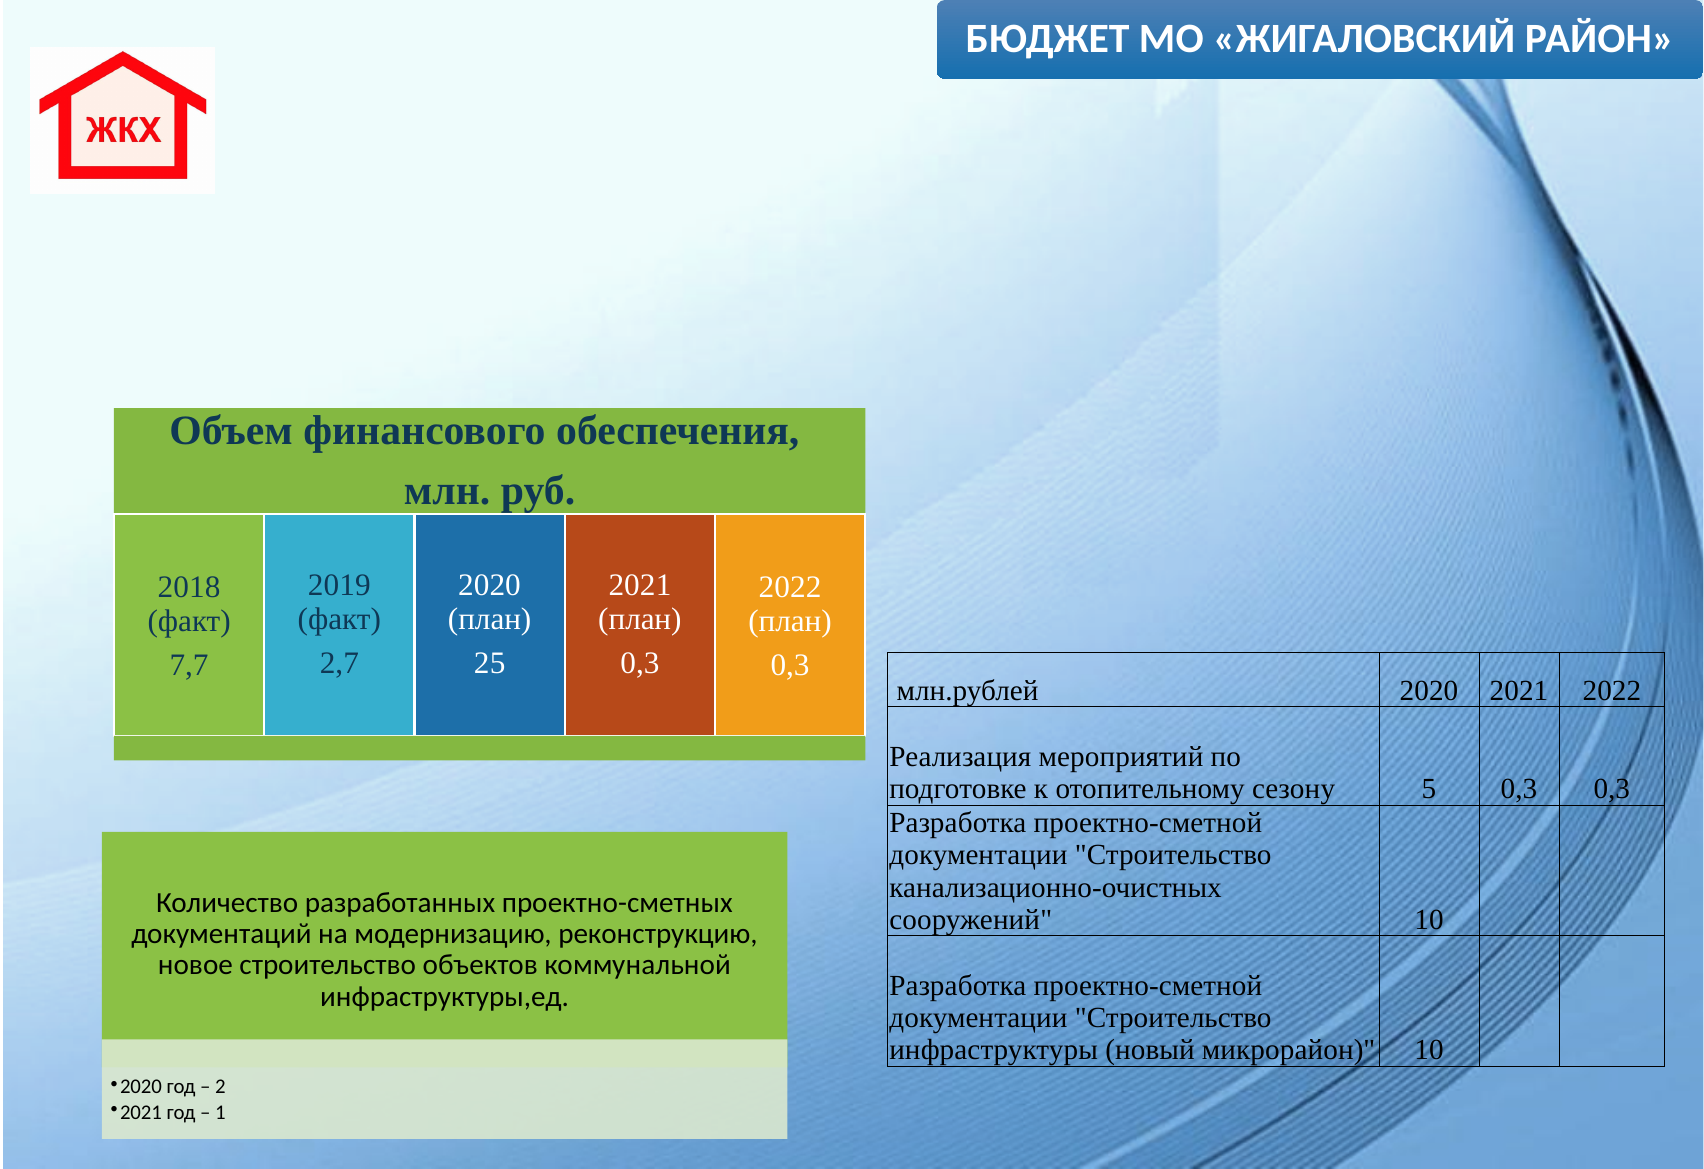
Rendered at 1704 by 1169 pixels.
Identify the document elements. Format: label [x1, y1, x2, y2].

chart [52, 47, 1704, 1169]
text_box [113, 407, 866, 761]
text_box [101, 826, 788, 1145]
picture [3, 0, 936, 1169]
text_box [936, 0, 1704, 79]
